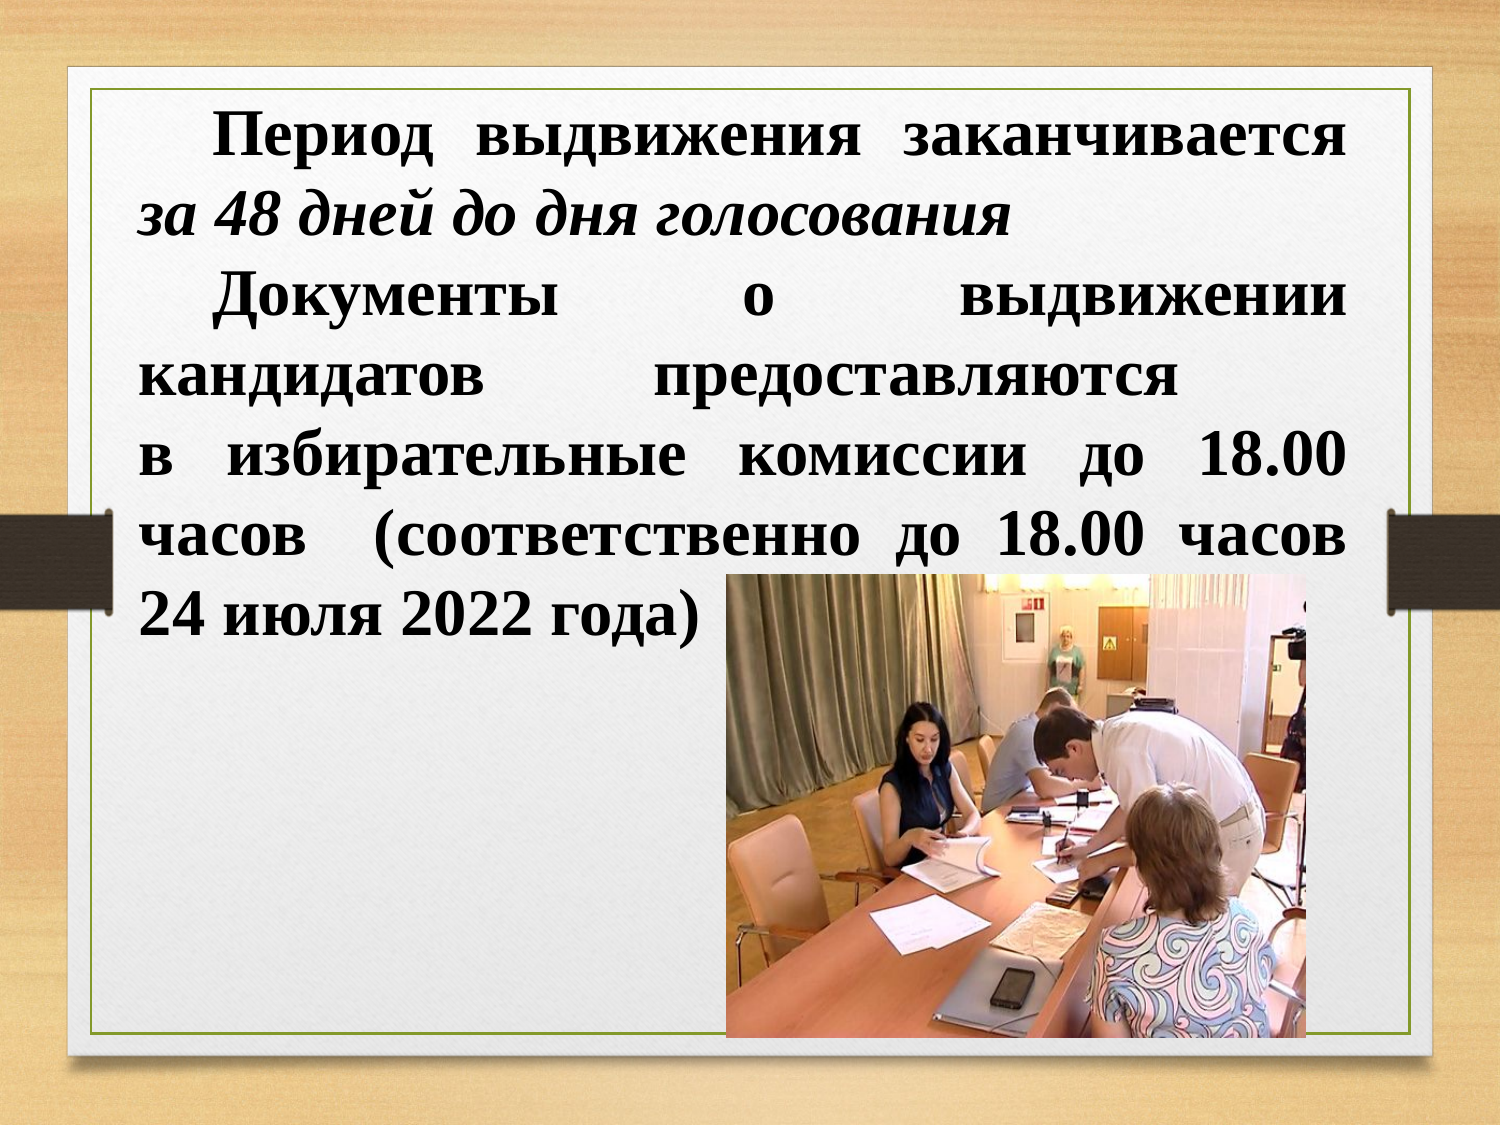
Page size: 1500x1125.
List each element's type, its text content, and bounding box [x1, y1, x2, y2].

picture [0, 0, 1500, 1125]
text_box Период выдвижения заканчивается за 48 дней до дня голосования Документы о выдвижении кандидатов предоставляются в избирательные комиссии до 18.00 часов (соответственно до 18.00 часов 24 июля 2022 года) [123, 81, 1365, 656]
